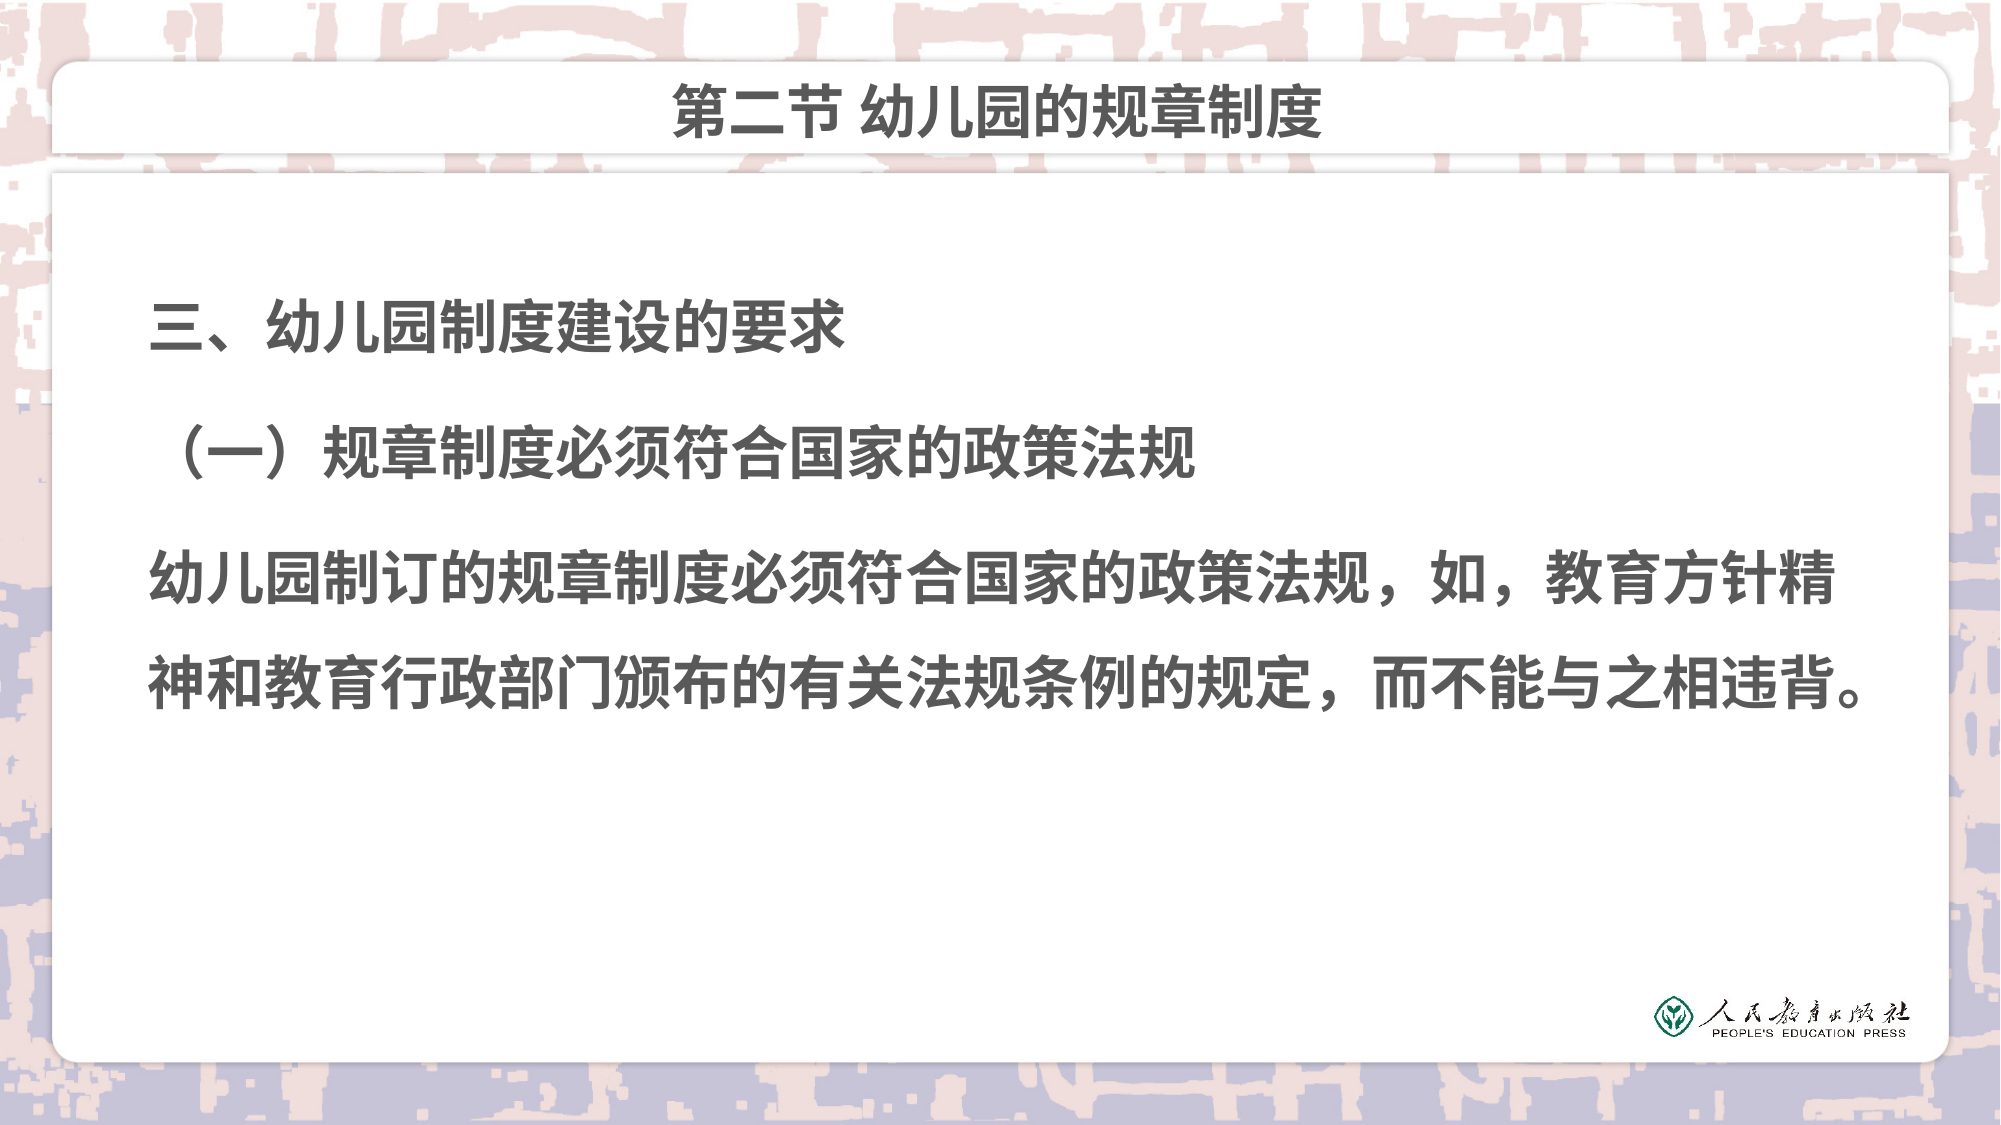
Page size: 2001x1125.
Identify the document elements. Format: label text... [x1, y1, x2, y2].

list 三、幼儿园制度建设的要求 （一）规章制度必须符合国家的政策法规 幼儿园制订的规章制度必须符合国家的政策法规，如，教育方针精神和教育行政部门颁布的有关法规条例的规定，而不能与之相违背。 [132, 247, 1858, 962]
title 第二节 幼儿园的规章制度 [50, 66, 1945, 162]
picture [0, 0, 2001, 1125]
